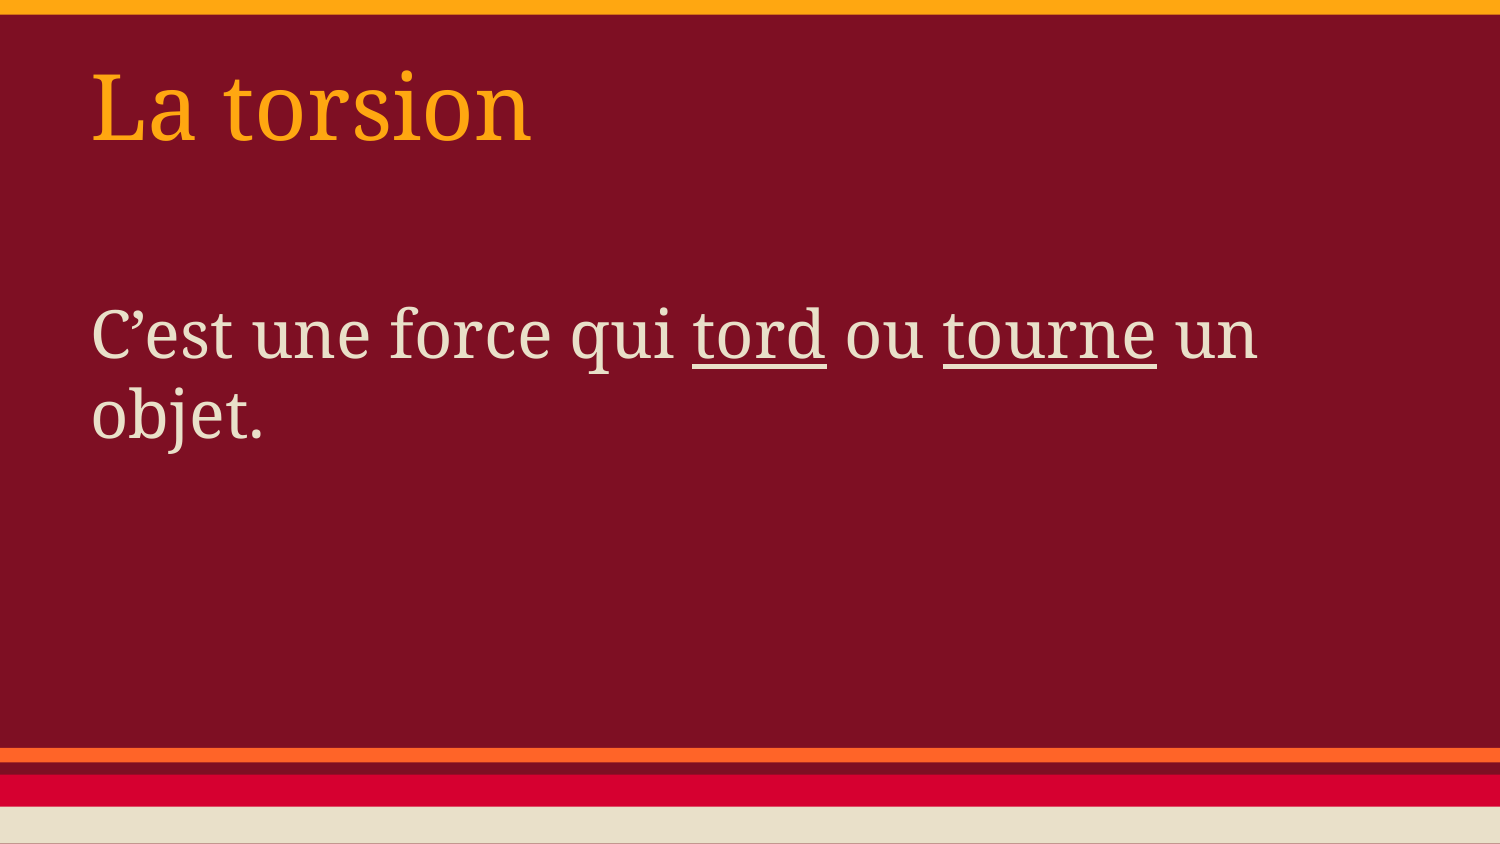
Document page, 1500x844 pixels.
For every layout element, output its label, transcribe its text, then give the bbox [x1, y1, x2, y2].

title La torsion [75, 33, 1425, 175]
list C’est une force qui tord ou tourne un objet. [75, 196, 1425, 733]
